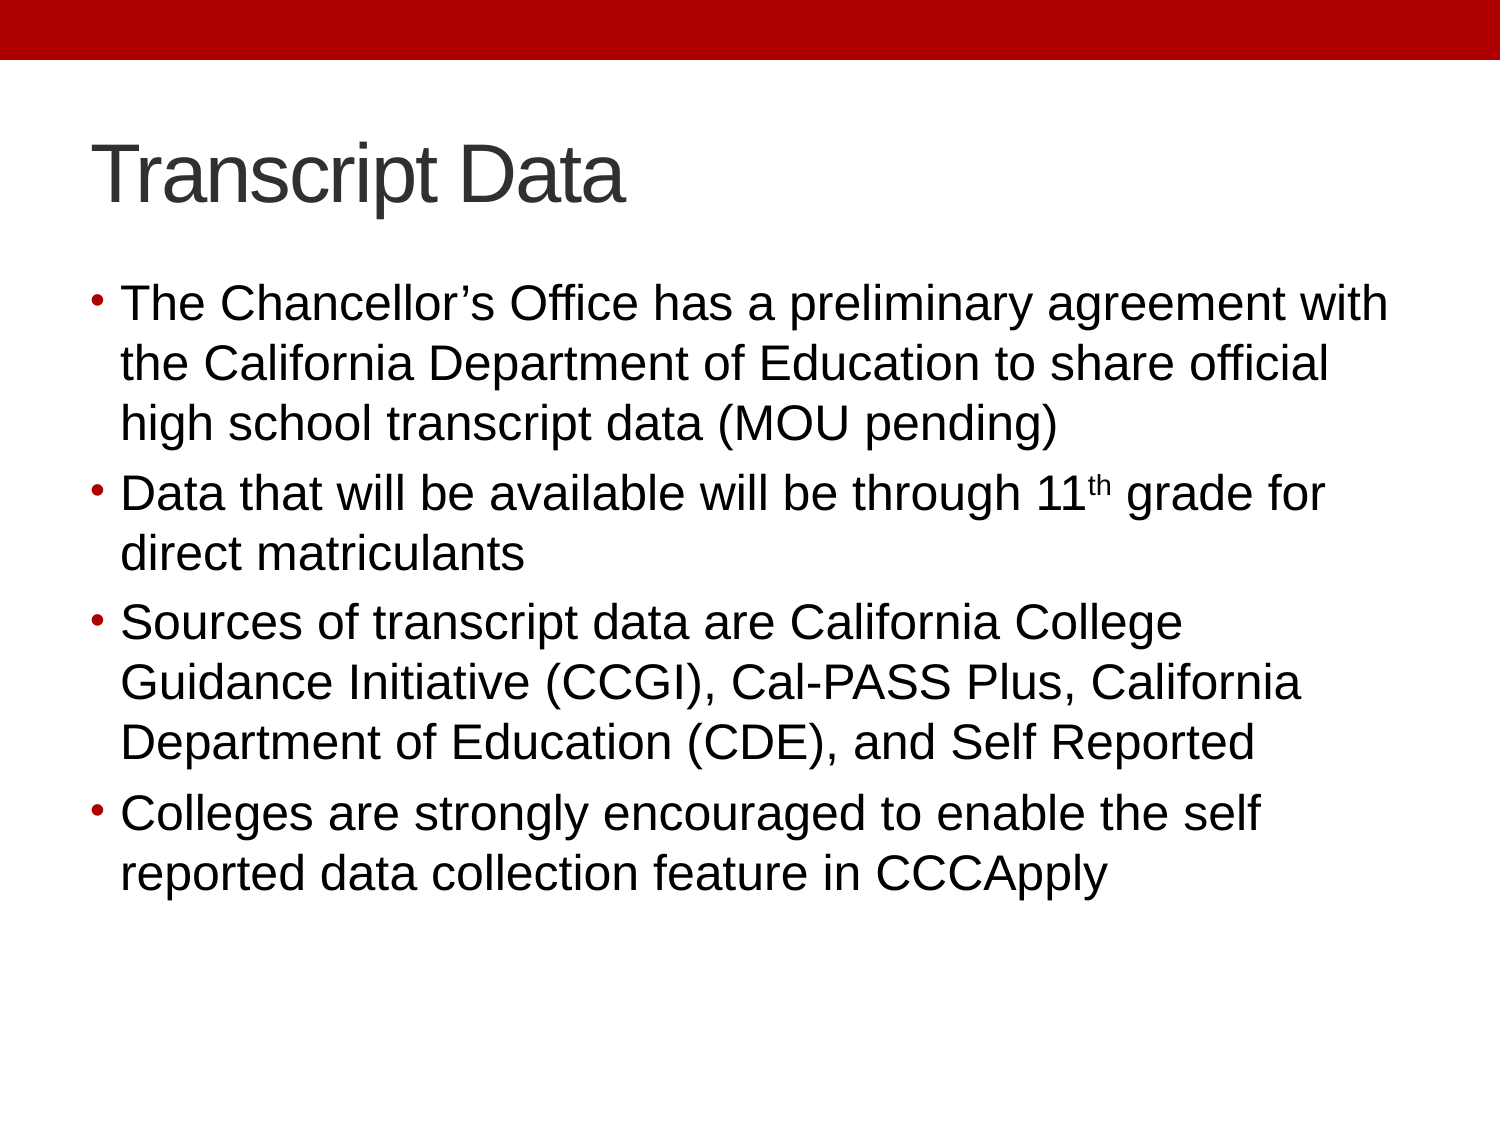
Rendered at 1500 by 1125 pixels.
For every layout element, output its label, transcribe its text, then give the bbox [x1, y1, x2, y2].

title Transcript Data [75, 87, 1425, 250]
list The Chancellor’s Office has a preliminary agreement with the California Department of Education to share official high school transcript data (MOU pending) Data that will be available will be through 11th grade for direct matriculants Sources of transcript data are California College Guidance Initiative (CCGI), Cal-PASS Plus, California Department of Education (CDE), and Self Reported Colleges are strongly encouraged to enable the self reported data collection feature in CCCApply [75, 262, 1425, 1063]
